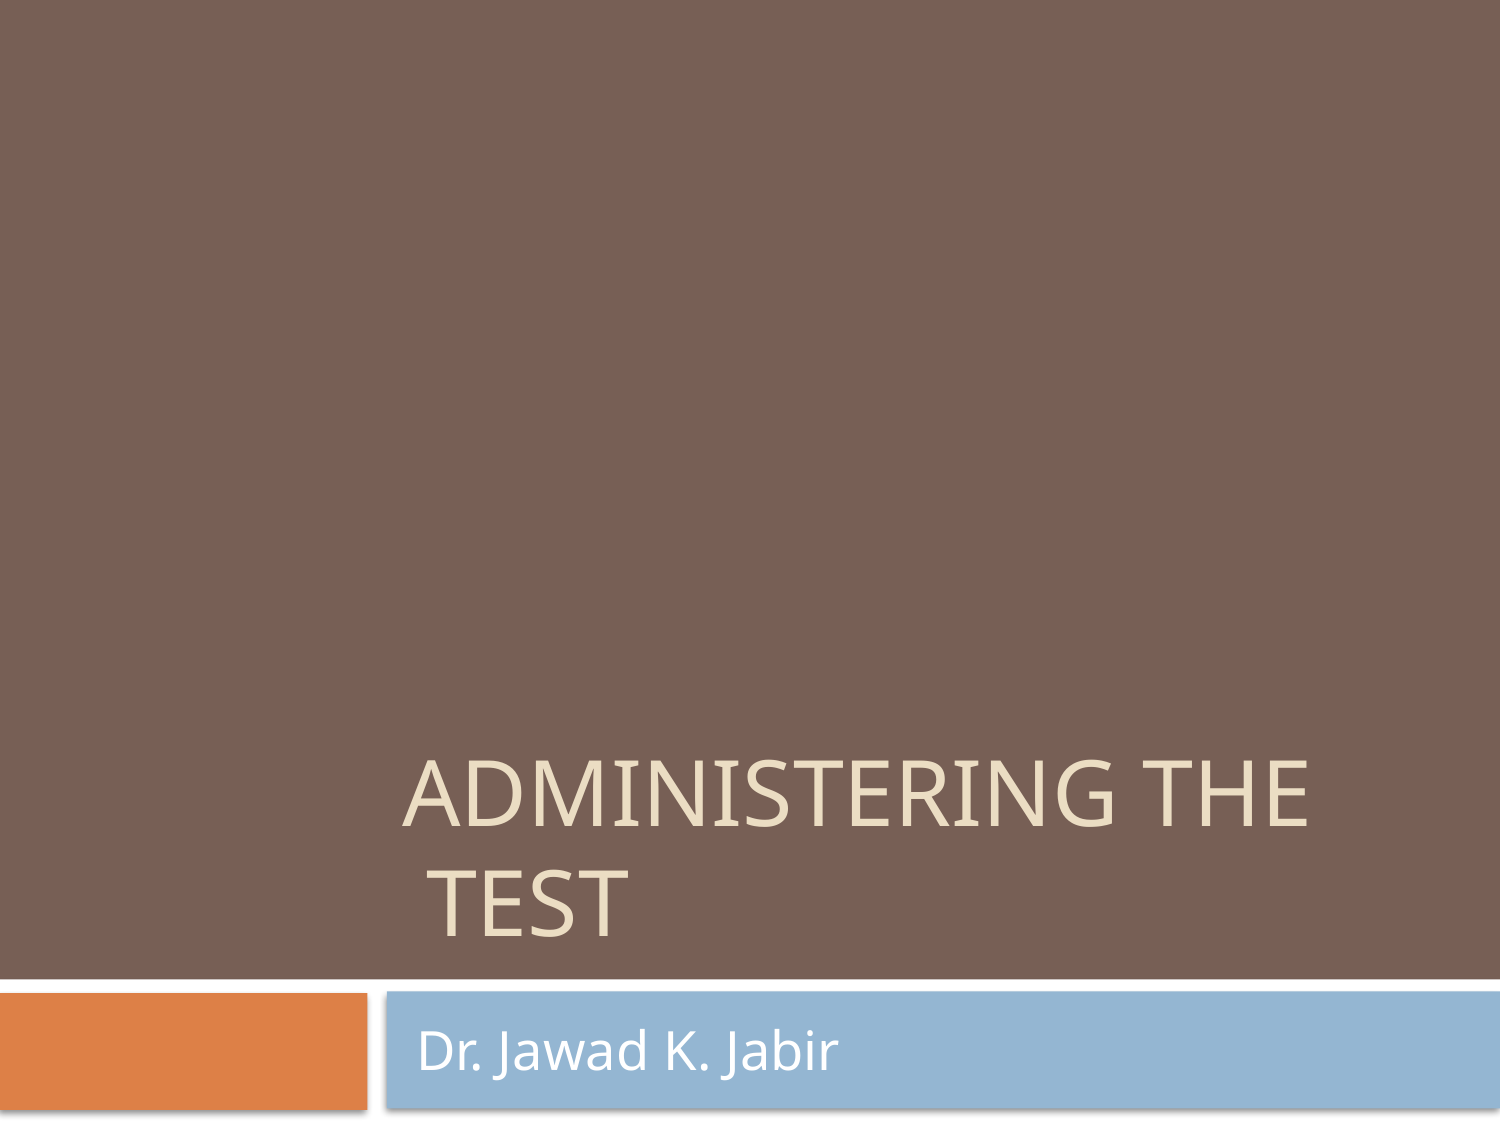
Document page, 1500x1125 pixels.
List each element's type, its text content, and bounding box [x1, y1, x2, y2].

subtitle Dr. Jawad K. Jabir [387, 992, 1488, 1105]
title Administering the test [387, 662, 1450, 963]
